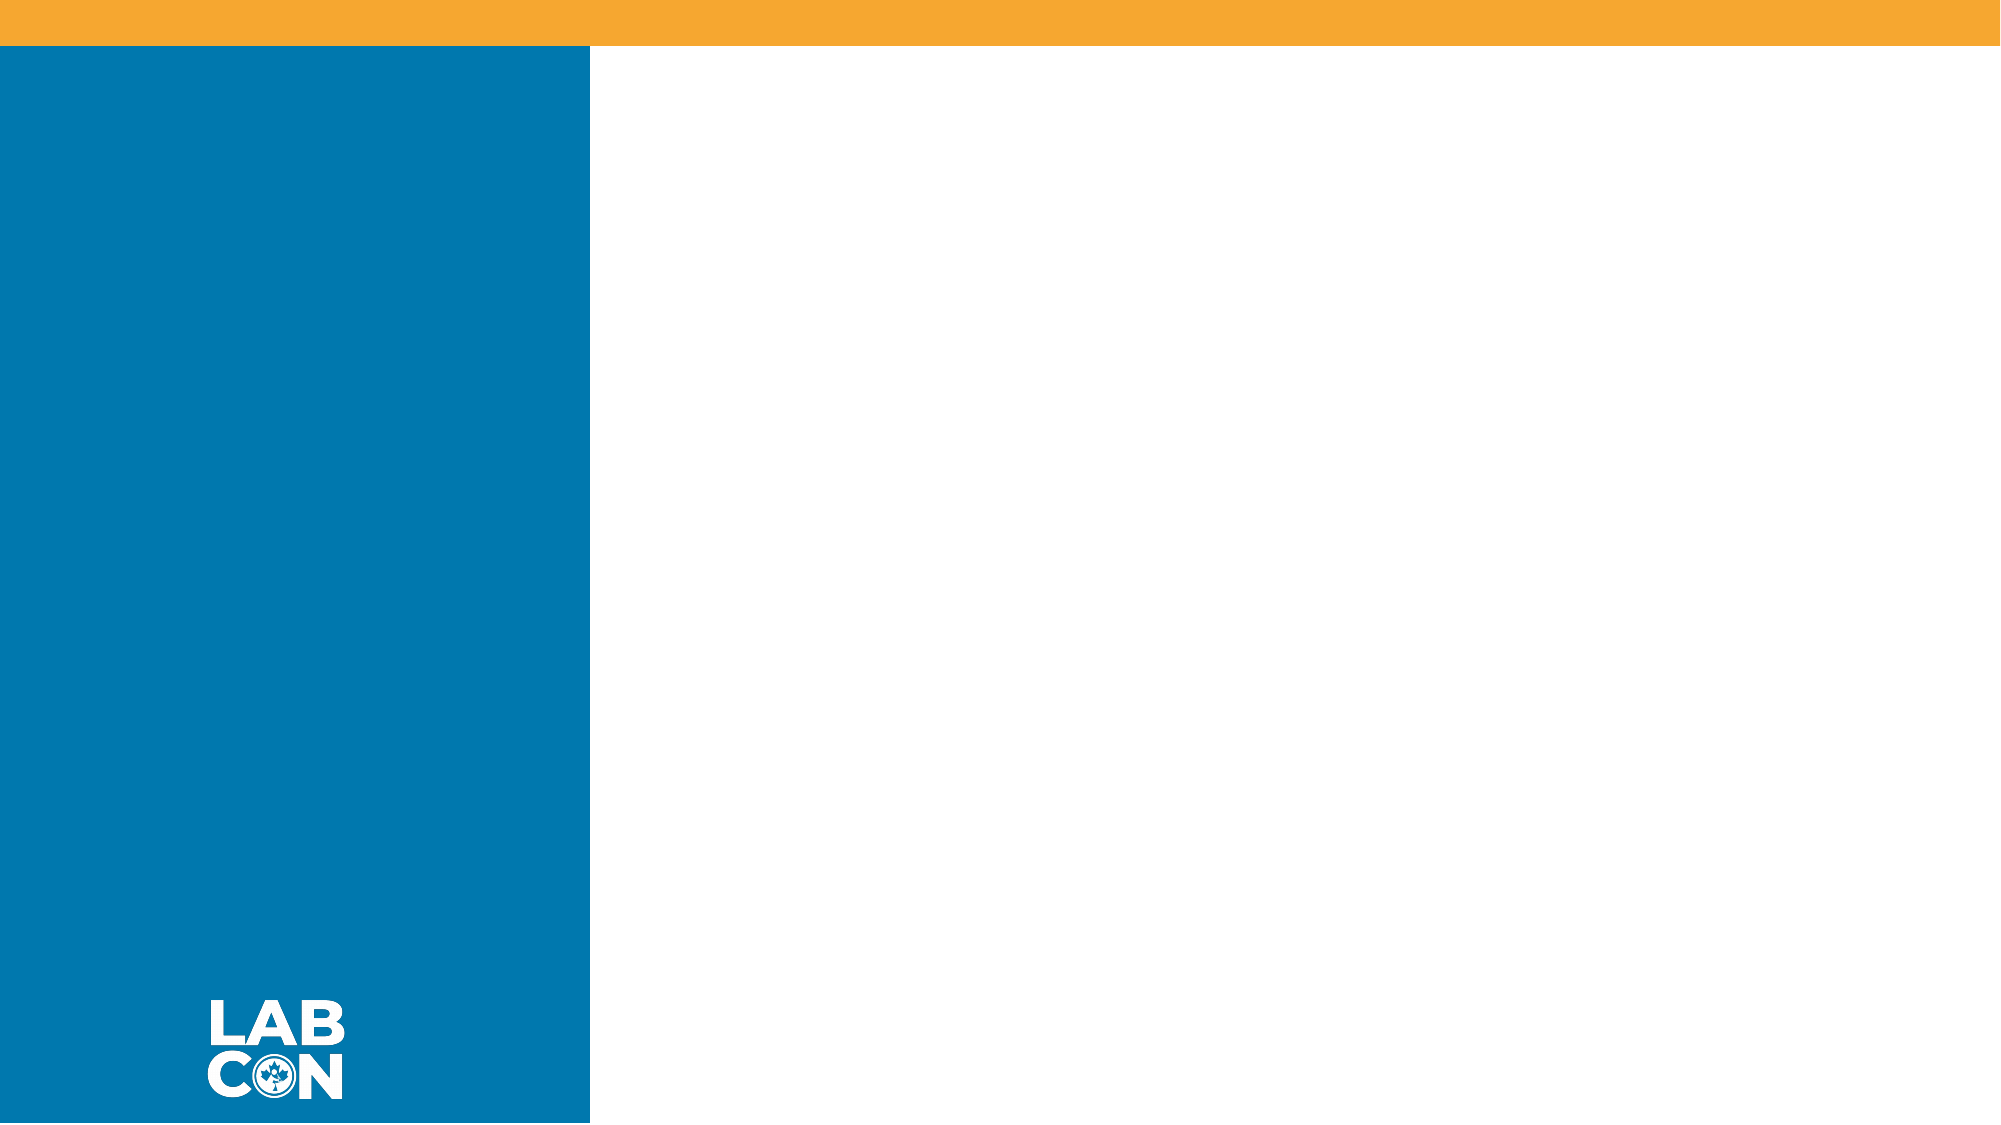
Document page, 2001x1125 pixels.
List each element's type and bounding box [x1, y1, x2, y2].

picture [300, 1054, 342, 1098]
picture [208, 1051, 250, 1097]
picture [257, 1059, 292, 1093]
picture [302, 1001, 344, 1045]
picture [212, 1001, 296, 1045]
